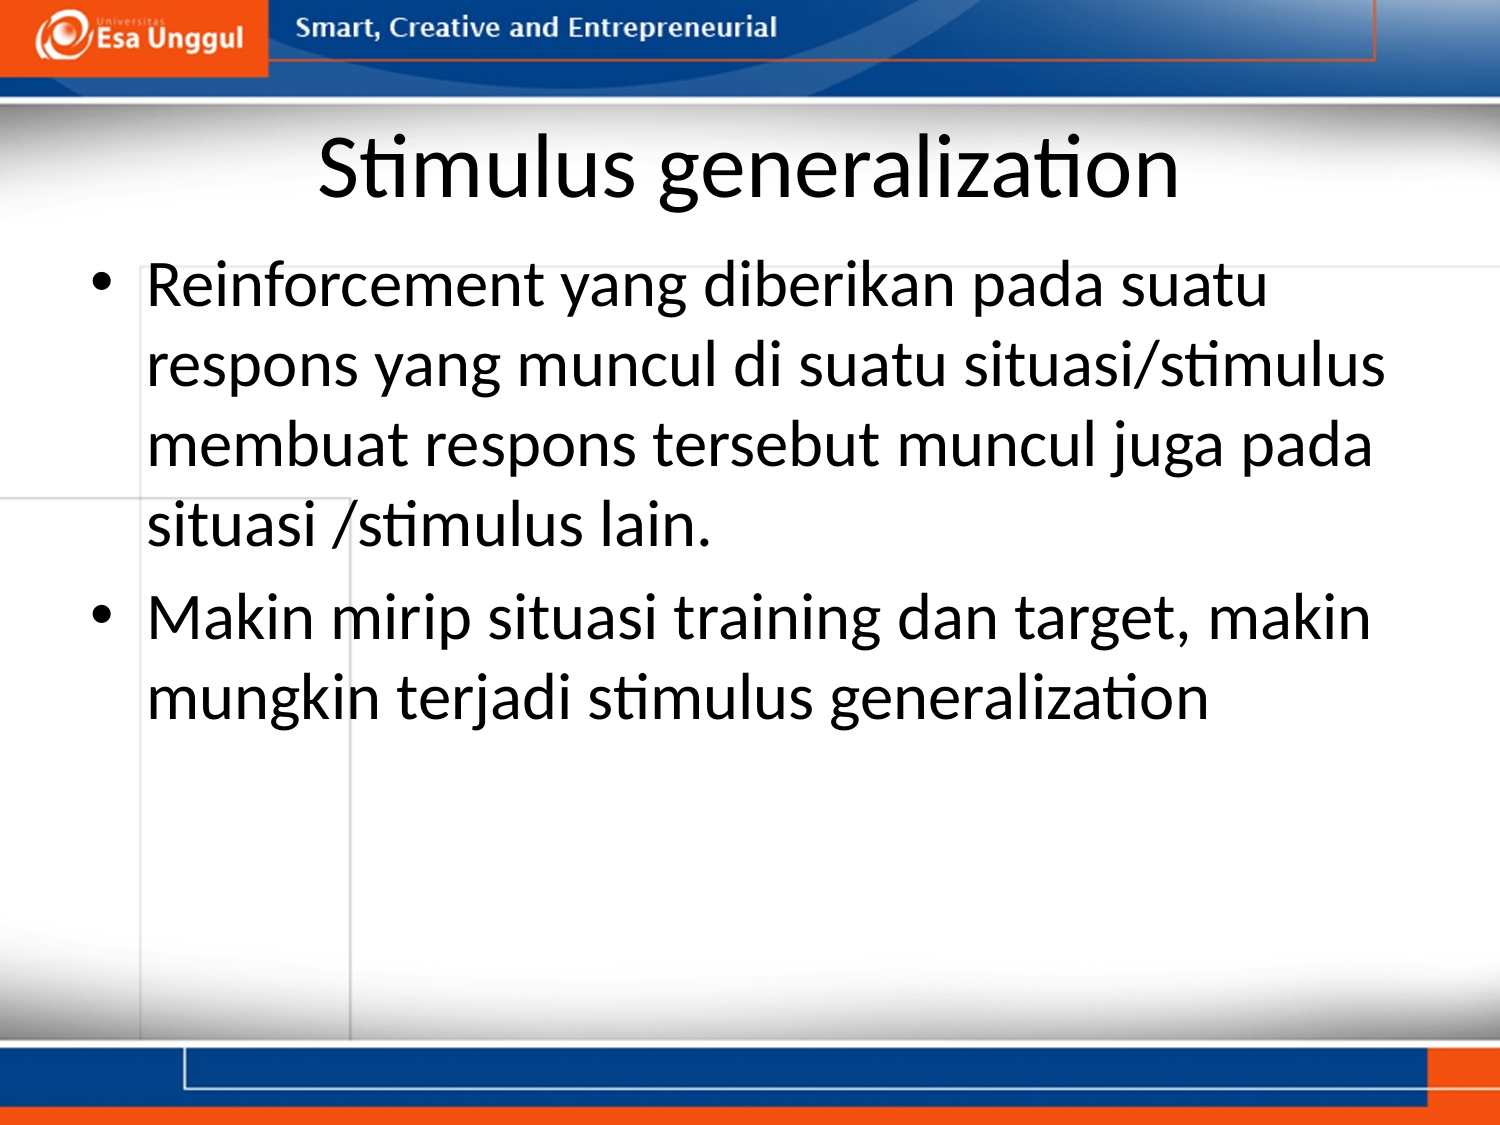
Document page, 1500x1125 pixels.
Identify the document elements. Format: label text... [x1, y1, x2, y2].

list Reinforcement yang diberikan pada suatu respons yang muncul di suatu situasi/stimulus membuat respons tersebut muncul juga pada situasi /stimulus lain. Makin mirip situasi training dan target, makin mungkin terjadi stimulus generalization [75, 232, 1425, 1043]
picture [0, 0, 1500, 1125]
title Stimulus generalization [75, 90, 1425, 232]
